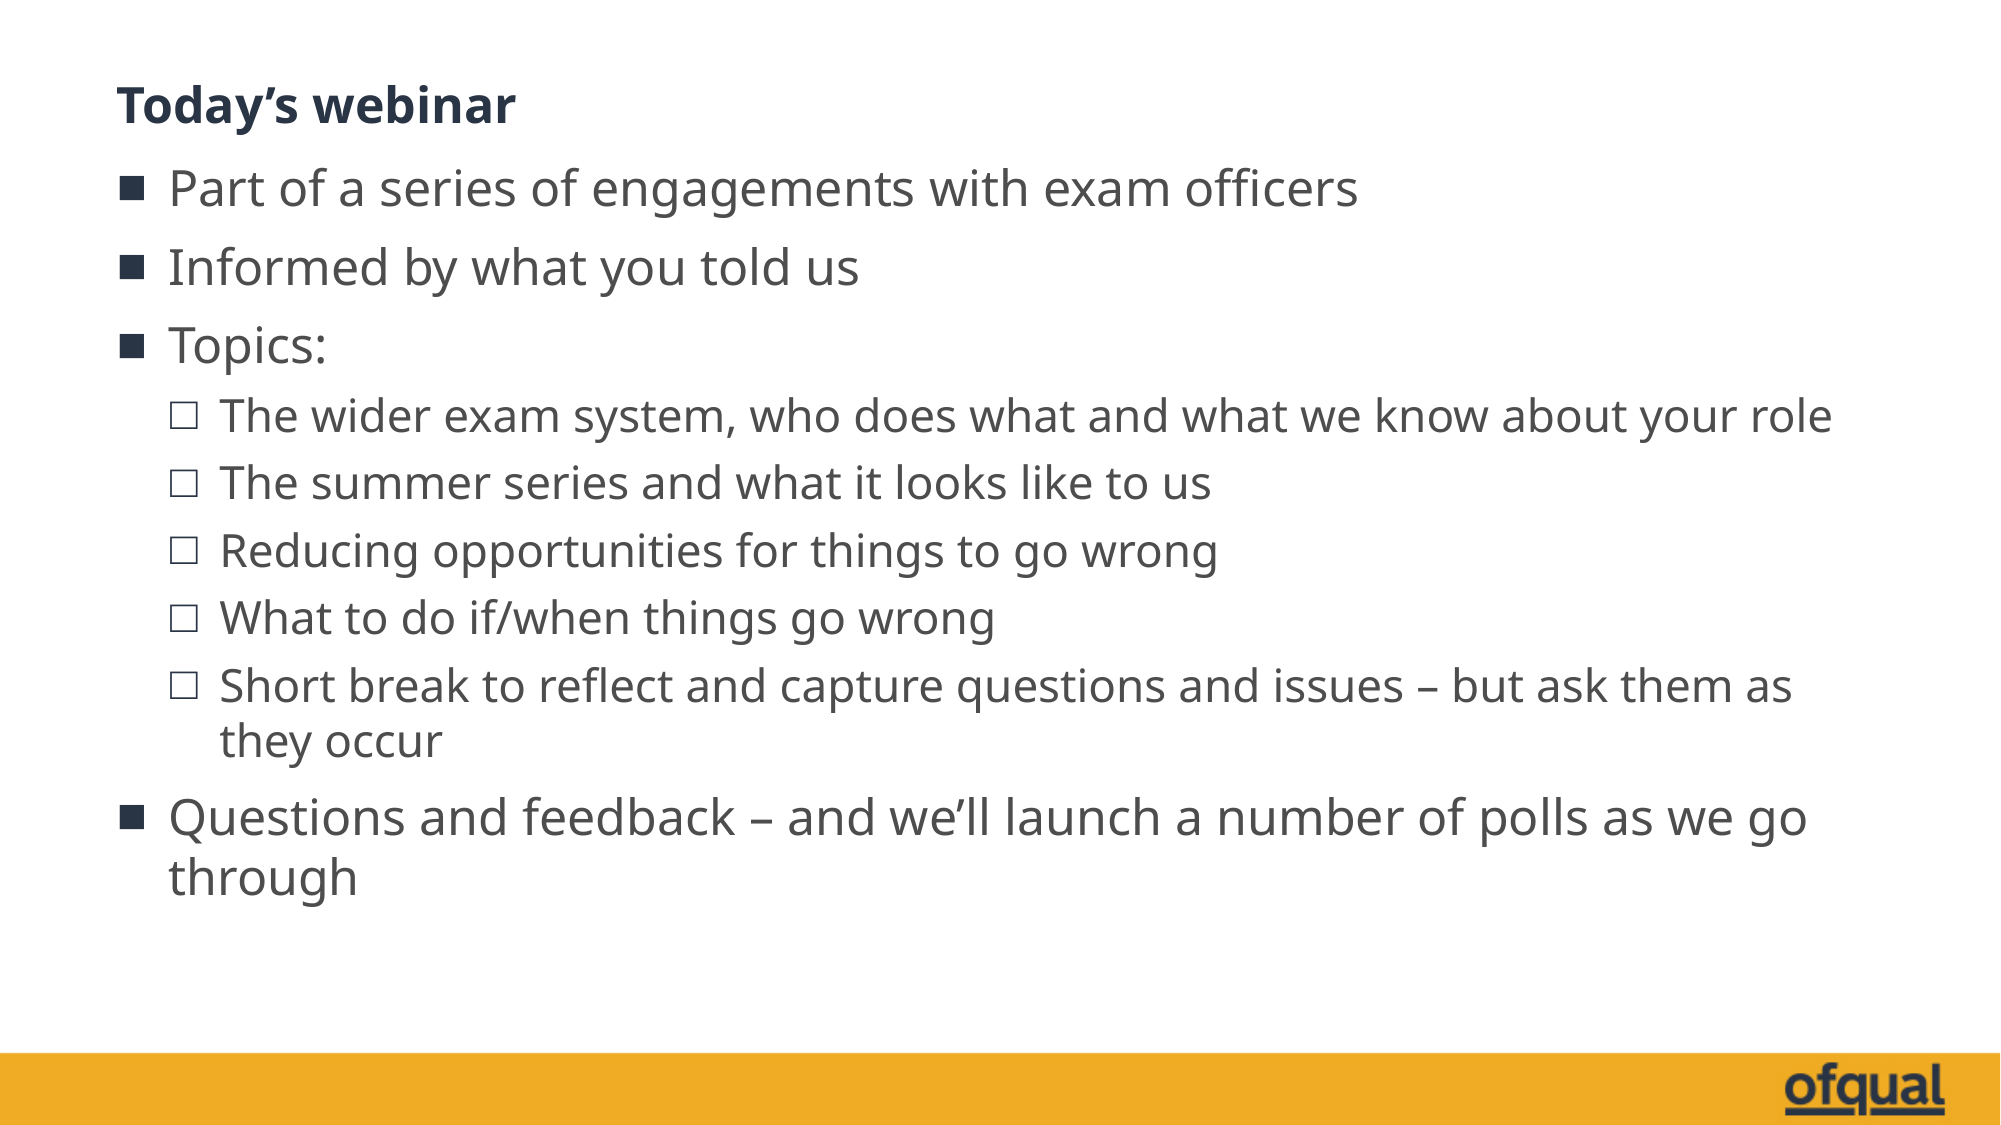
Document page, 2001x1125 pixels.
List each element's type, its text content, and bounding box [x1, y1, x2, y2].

picture [0, 3, 2001, 1125]
list Part of a series of engagements with exam officers Informed by what you told us Topics: The wider exam system, who does what and what we know about your role The summer series and what it looks like to us Reducing opportunities for things to go wrong What to do if/when things go wrong Short break to reflect and capture questions and issues – but ask them as they occur Questions and feedback – and we’ll launch a number of polls as we go through [102, 149, 1903, 1035]
title Today’s webinar [102, 66, 1491, 161]
